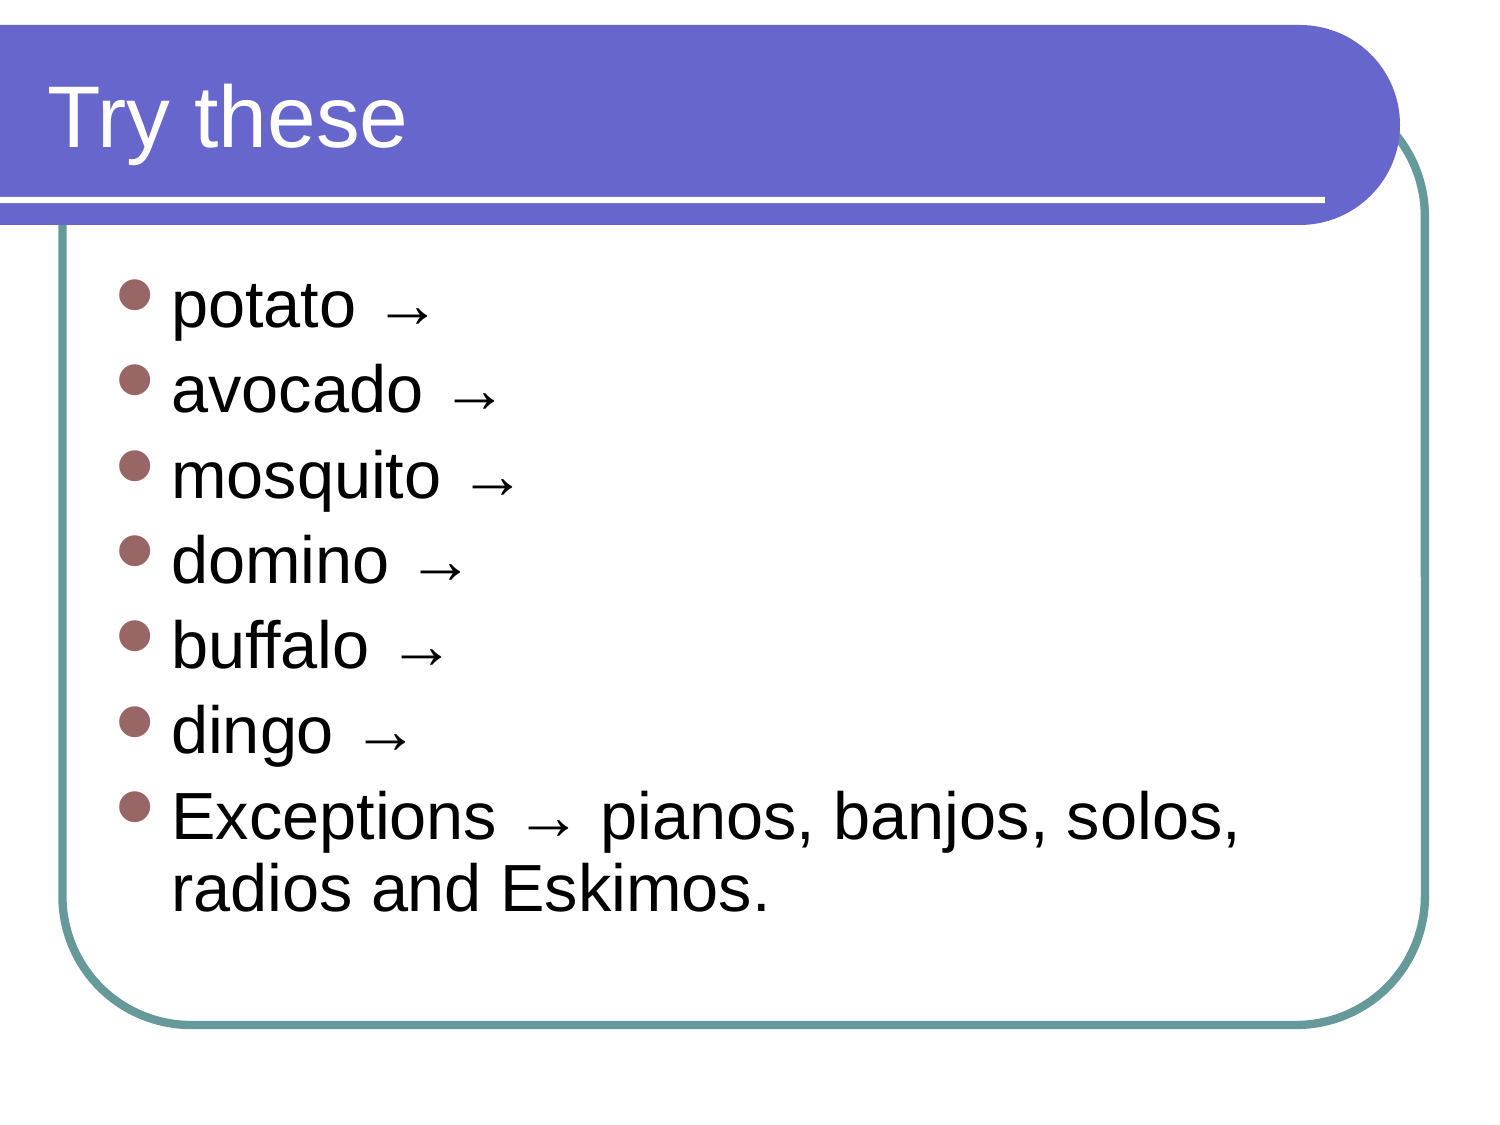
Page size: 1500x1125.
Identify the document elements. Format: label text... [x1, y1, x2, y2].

title Try these [32, 37, 1347, 188]
list potato → avocado → mosquito → domino → buffalo → dingo → Exceptions → pianos, banjos, solos, radios and Eskimos. [99, 262, 1400, 988]
